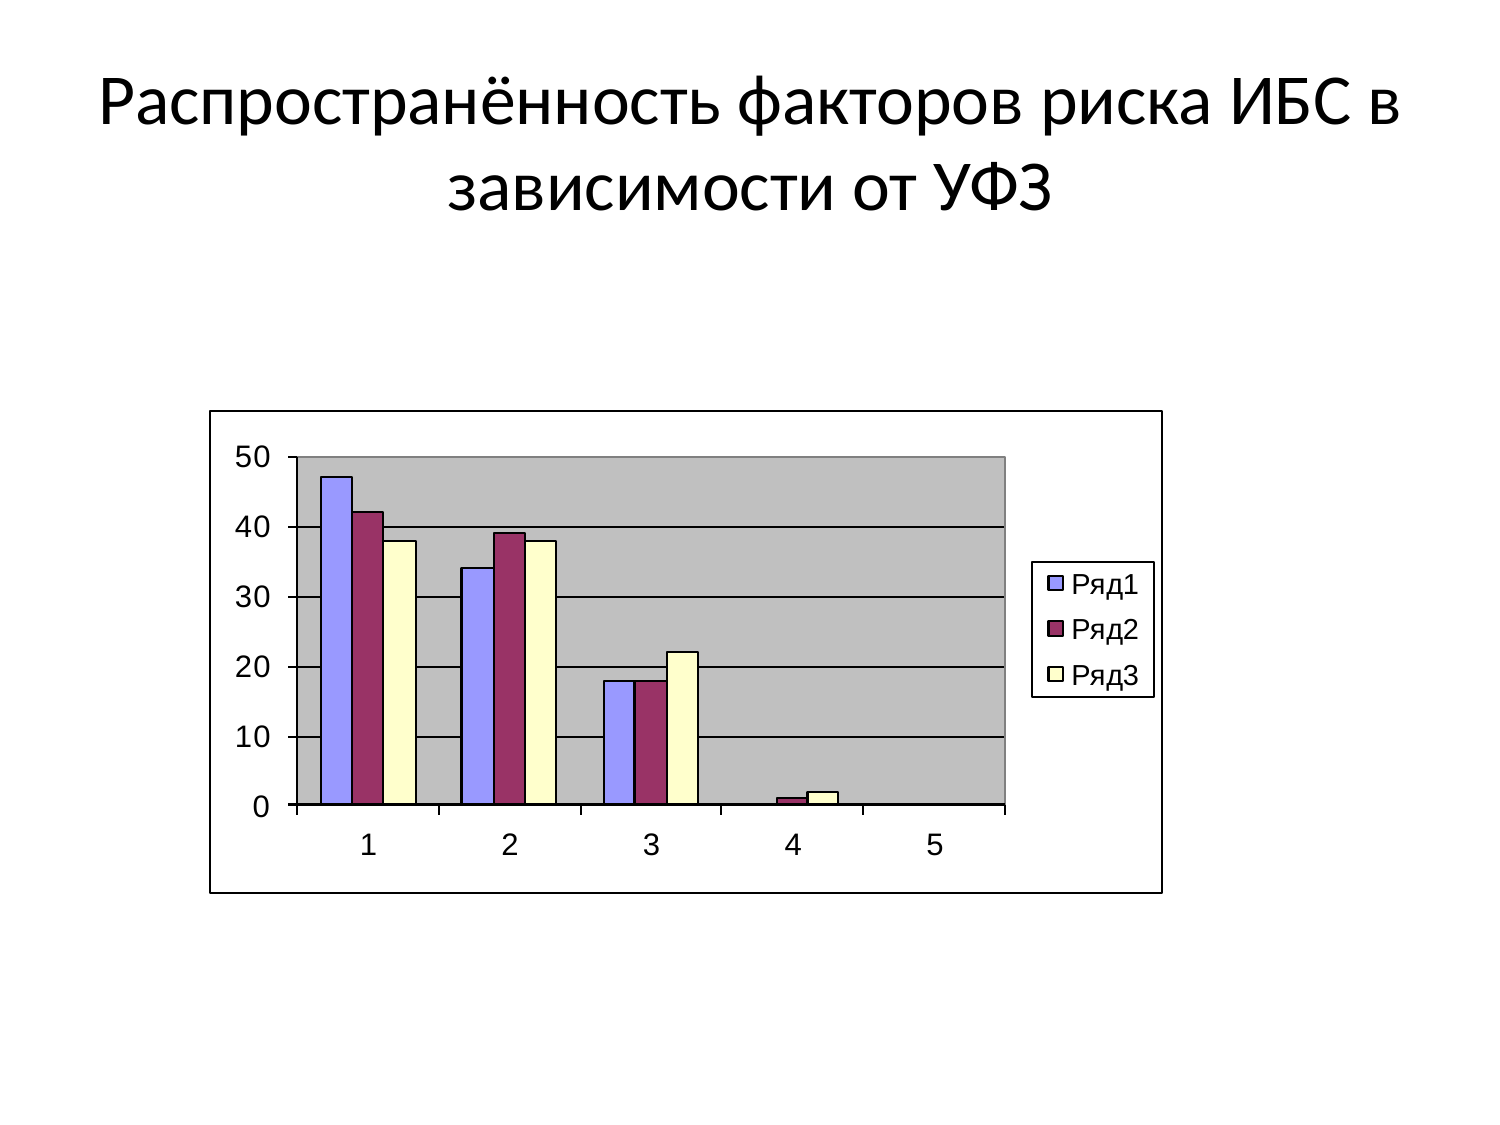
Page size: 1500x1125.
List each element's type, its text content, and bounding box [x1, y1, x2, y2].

title Распространённость факторов риска ИБС в зависимости от УФЗ [75, 45, 1425, 233]
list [194, 395, 1176, 907]
